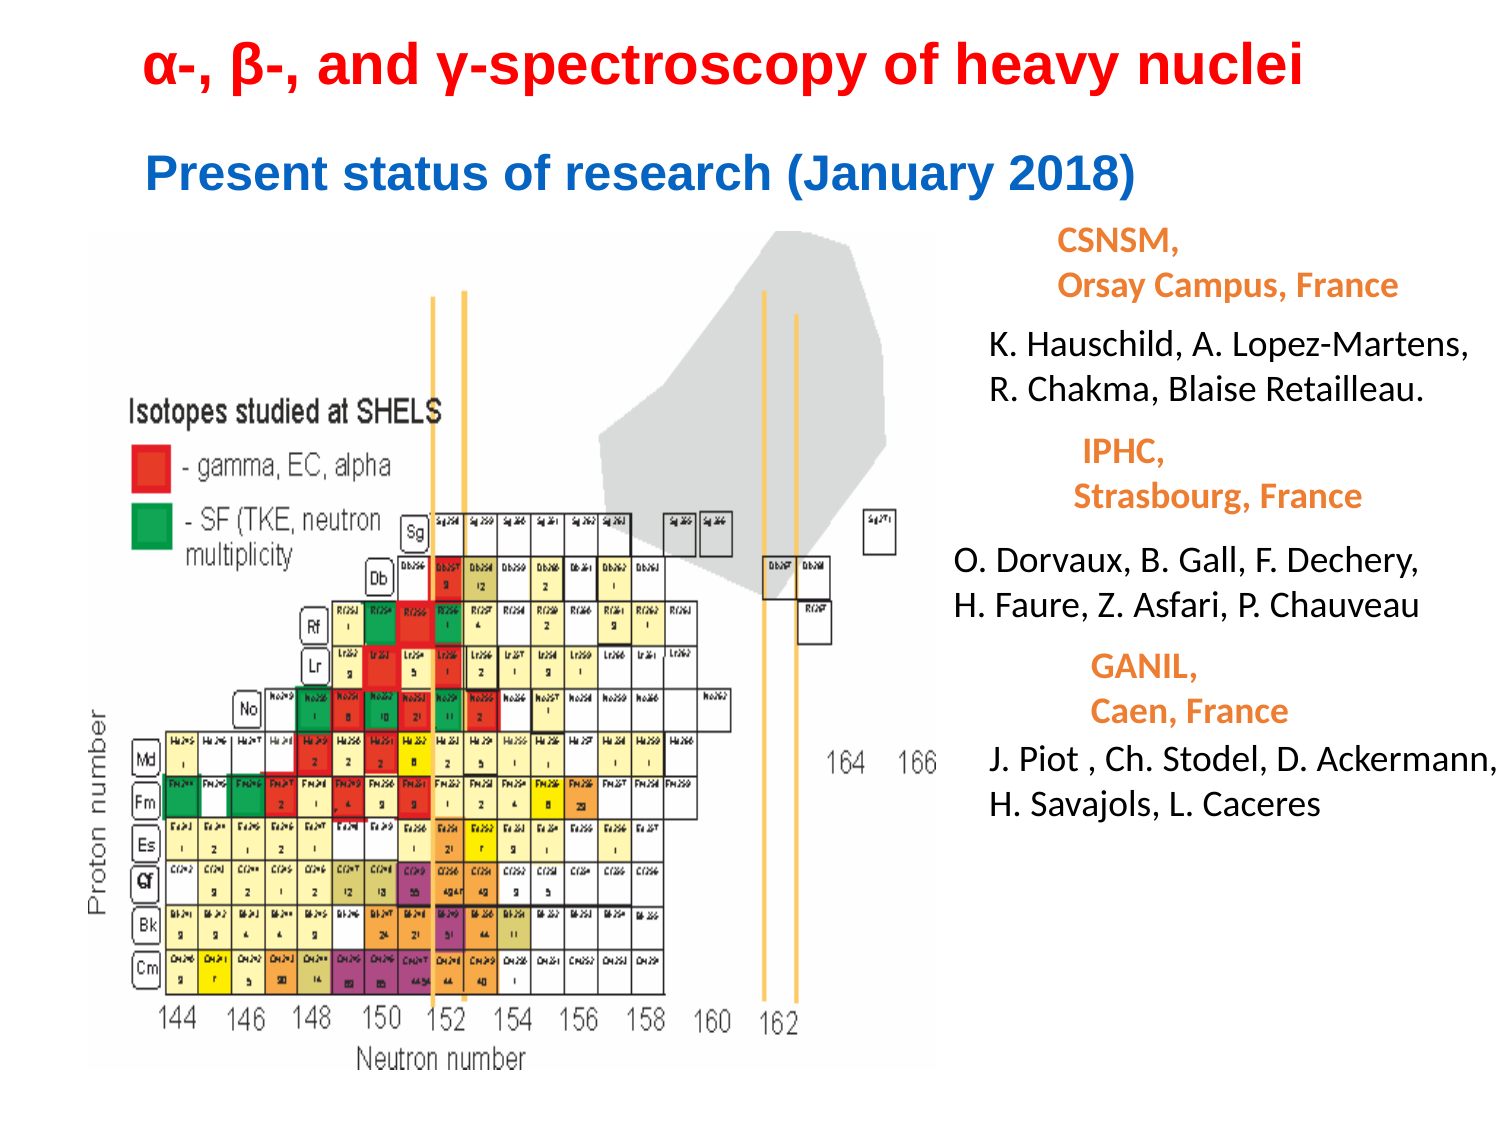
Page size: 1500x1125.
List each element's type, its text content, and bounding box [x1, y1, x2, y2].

text_box K. Hauschild, A. Lopez-Martens, R. Chakma, Blaise Retailleau. [974, 311, 1500, 417]
picture [88, 231, 936, 1070]
text_box α-, β-, and γ-spectroscopy of heavy nuclei [127, 19, 1354, 104]
text_box Present status of research (January 2018) [130, 133, 1152, 208]
text_box O. Dorvaux, B. Gall, F. Dechery, H. Faure, Z. Asfari, P. Chauveau [938, 527, 1482, 633]
text_box J. Piot , Ch. Stodel, D. Ackermann, H. Savajols, L. Caceres [974, 726, 1500, 832]
text_box GANIL, Caen, France [1075, 633, 1305, 726]
text_box IPHC, Strasbourg, France [1058, 418, 1379, 523]
text_box CSNSM, Orsay Campus, France [1042, 207, 1415, 311]
